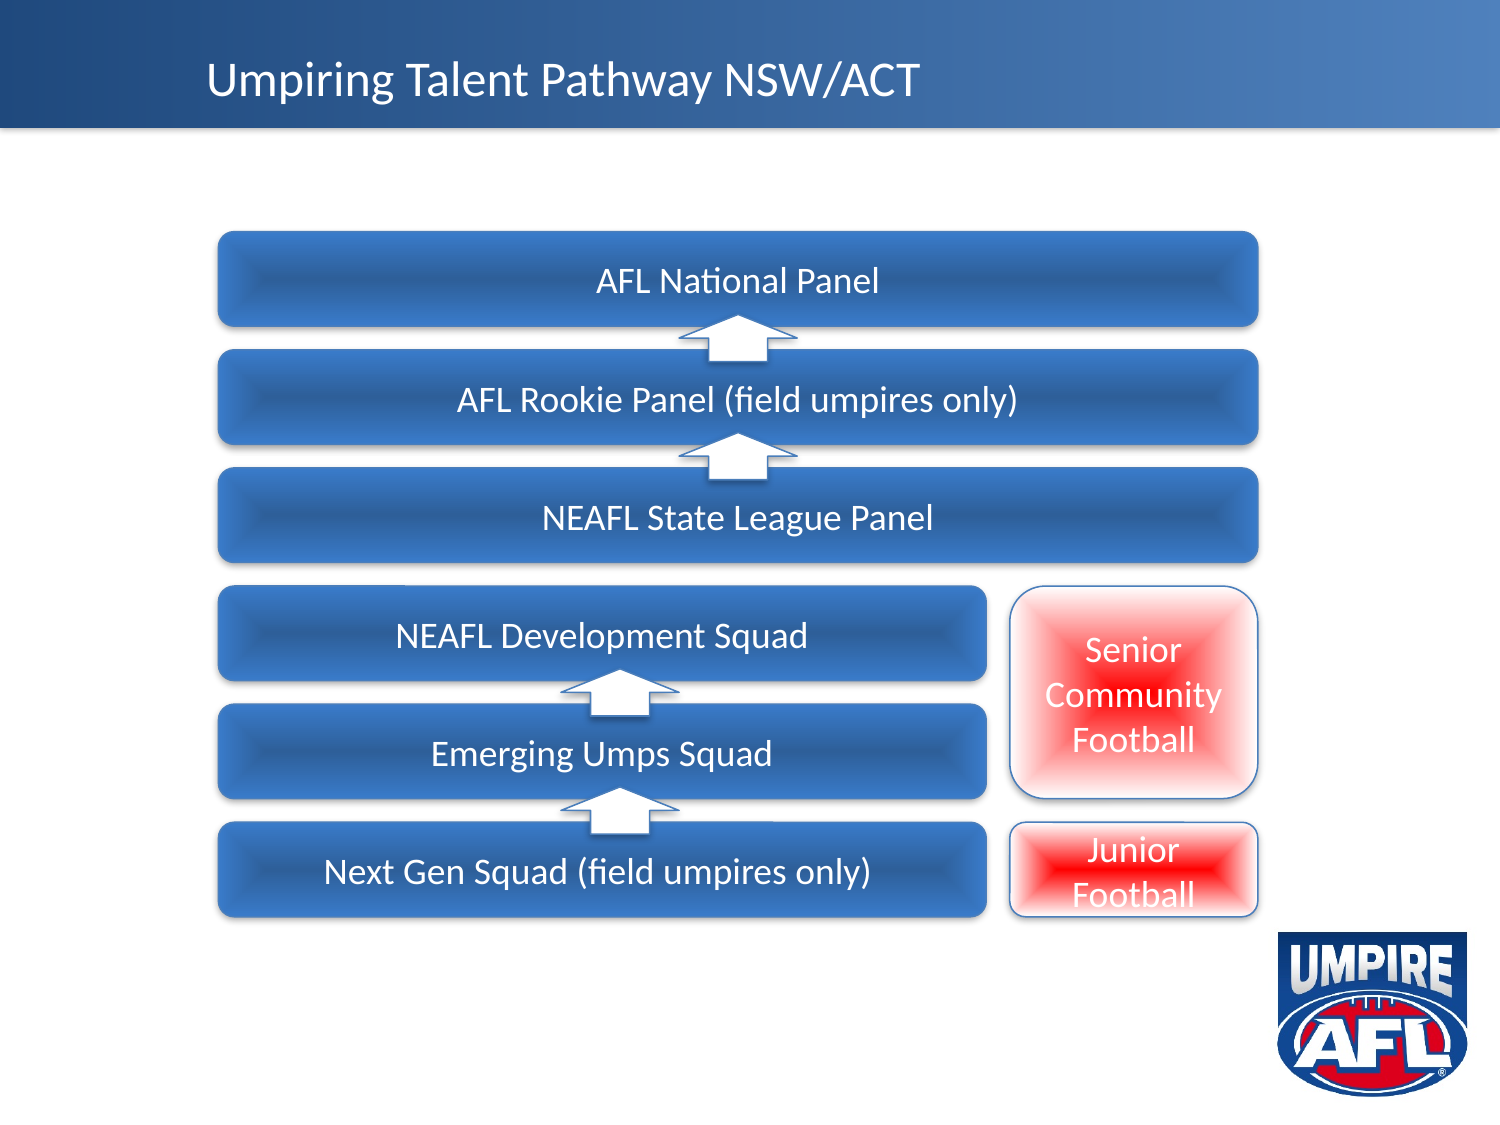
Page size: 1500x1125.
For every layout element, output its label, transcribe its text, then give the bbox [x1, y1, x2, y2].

text_box NEAFL Development Squad [217, 585, 987, 682]
text_box AFL National Panel [217, 230, 1259, 327]
text_box [678, 431, 798, 481]
text_box Next Gen Squad (field umpires only) [217, 821, 987, 918]
text_box NEAFL State League Panel [217, 467, 1259, 564]
text_box Emerging Umps Squad [217, 703, 987, 800]
text_box [560, 668, 680, 717]
text_box AFL Rookie Panel (field umpires only) [217, 349, 1259, 446]
text_box Senior Community Football [1009, 585, 1259, 800]
text_box [560, 786, 680, 835]
picture [1257, 916, 1487, 1114]
text_box [678, 313, 798, 363]
text_box Junior Football [1008, 821, 1259, 918]
title Umpiring Talent Pathway NSW/ACT [59, 20, 1442, 107]
